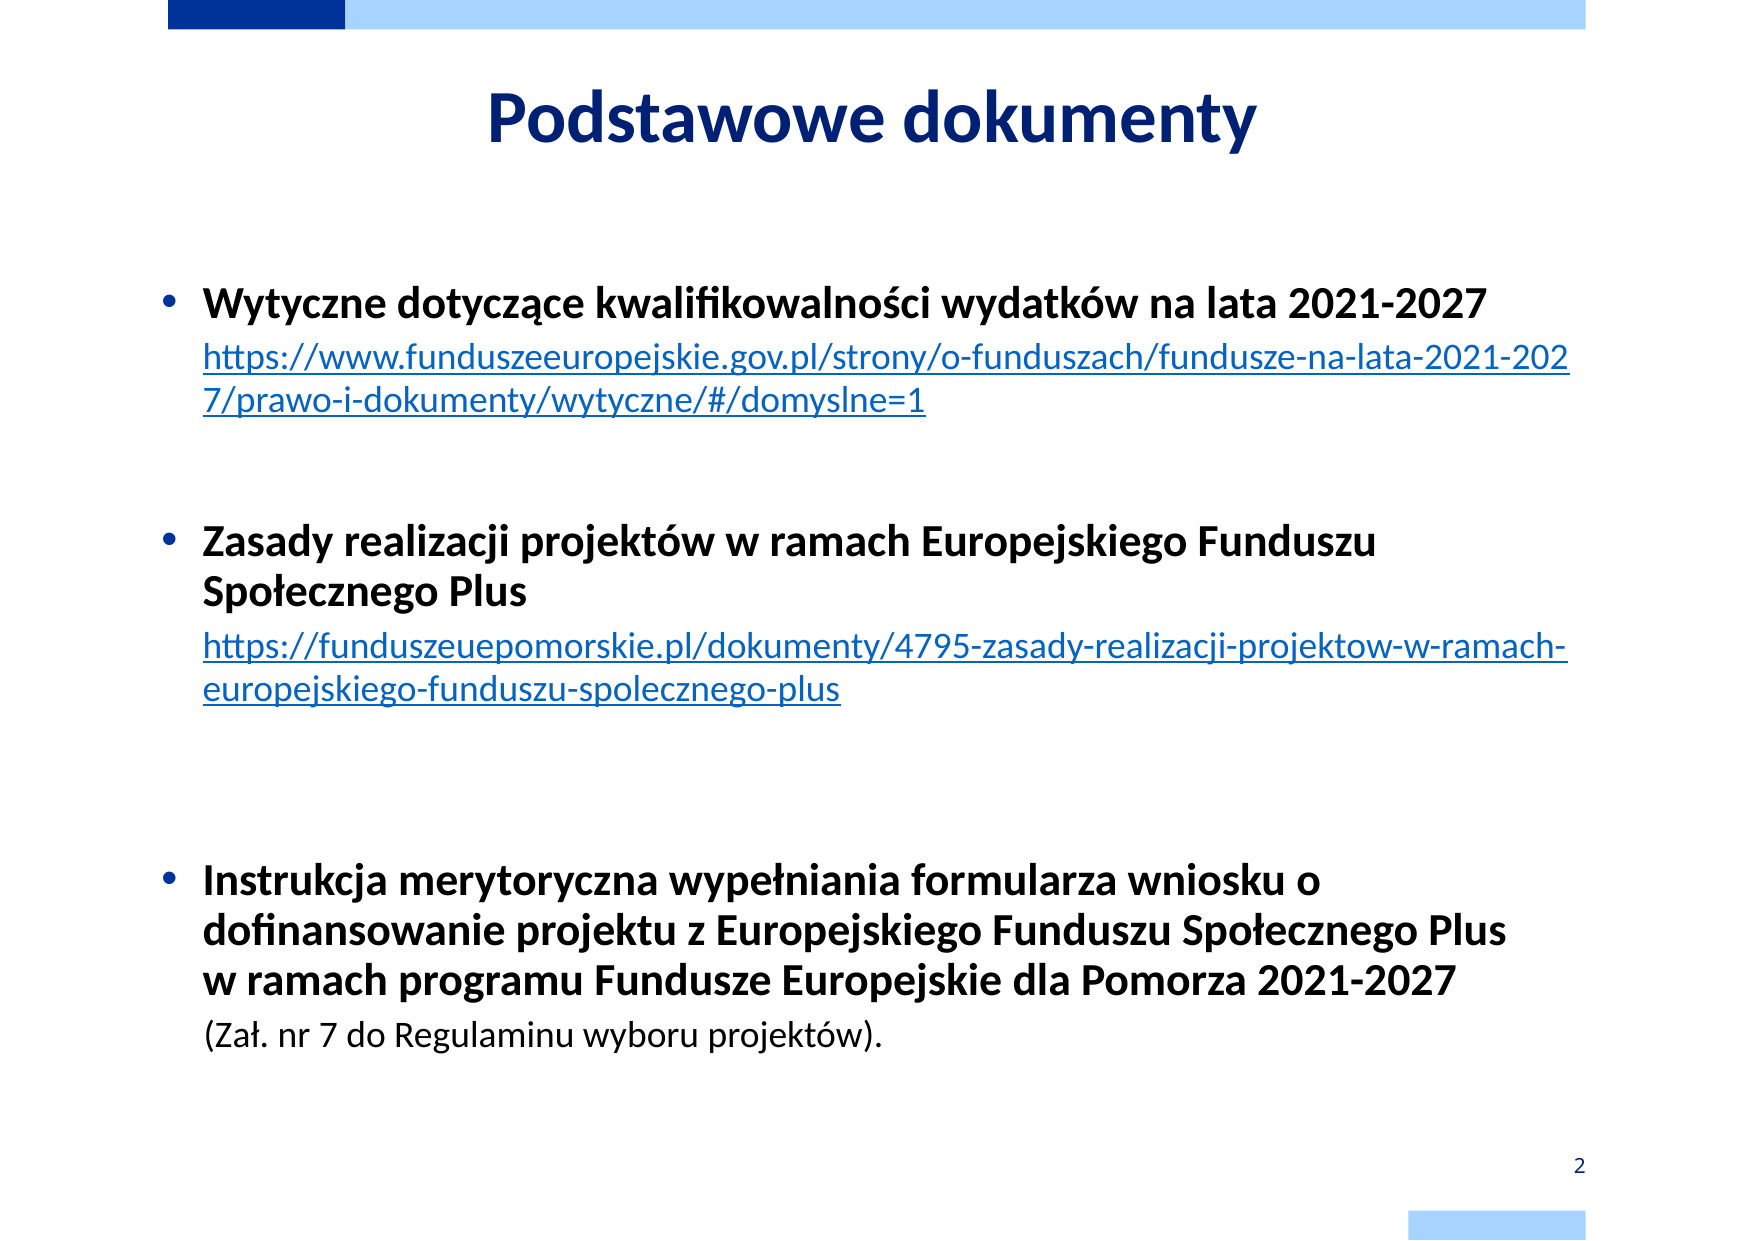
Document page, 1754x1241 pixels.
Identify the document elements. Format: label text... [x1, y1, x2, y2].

title Podstawowe dokumenty [167, 82, 1579, 198]
list Wytyczne dotyczące kwalifikowalności wydatków na lata 2021-2027 https://www.funduszeeuropejskie.gov.pl/strony/o-funduszach/fundusze-na-lata-2021-2027/prawo-i-dokumenty/wytyczne/#/domyslne=1 Zasady realizacji projektów w ramach Europejskiego Funduszu Społecznego Plus https://funduszeuepomorskie.pl/dokumenty/4795-zasady-realizacji-projektow-w-ramach-europejskiego-funduszu-spolecznego-plus Instrukcja merytoryczna wypełniania formularza wniosku o dofinansowanie projektu z Europejskiego Funduszu Społecznego Plus w ramach programu Fundusze Europejskie dla Pomorza 2021-2027 (Zał. nr 7 do Regulaminu wyboru projektów). [161, 277, 1579, 1046]
slide_number 2 [1408, 1151, 1586, 1182]
